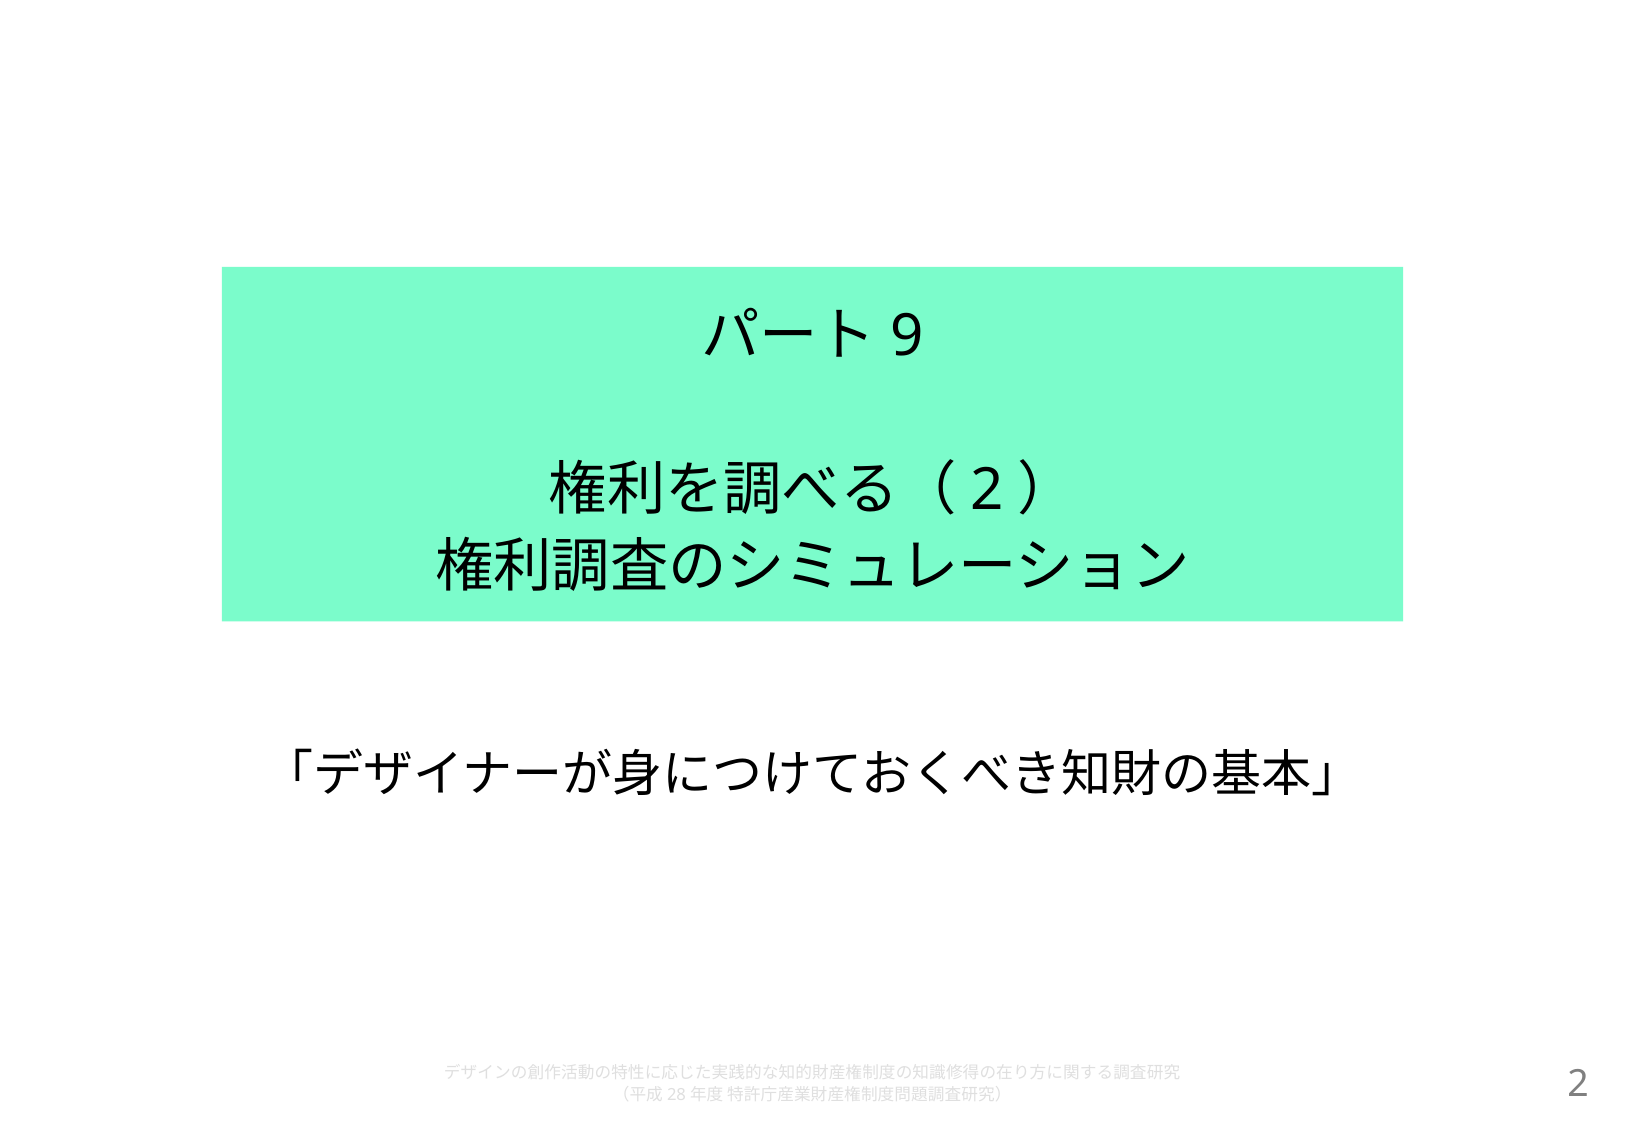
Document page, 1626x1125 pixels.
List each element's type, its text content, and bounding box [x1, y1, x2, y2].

title パート9 権利を調べる（2） 権利調査のシミュレーション [221, 266, 1404, 621]
footer デザインの創作活動の特性に応じた実践的な知的財産権制度の知識修得の在り方に関する調査研究 （平成28年度 特許庁産業財産権制度問題調査研究） [21, 1058, 1604, 1106]
subtitle 「デザイナーが身につけておくべき知財の基本」 [221, 621, 1404, 917]
